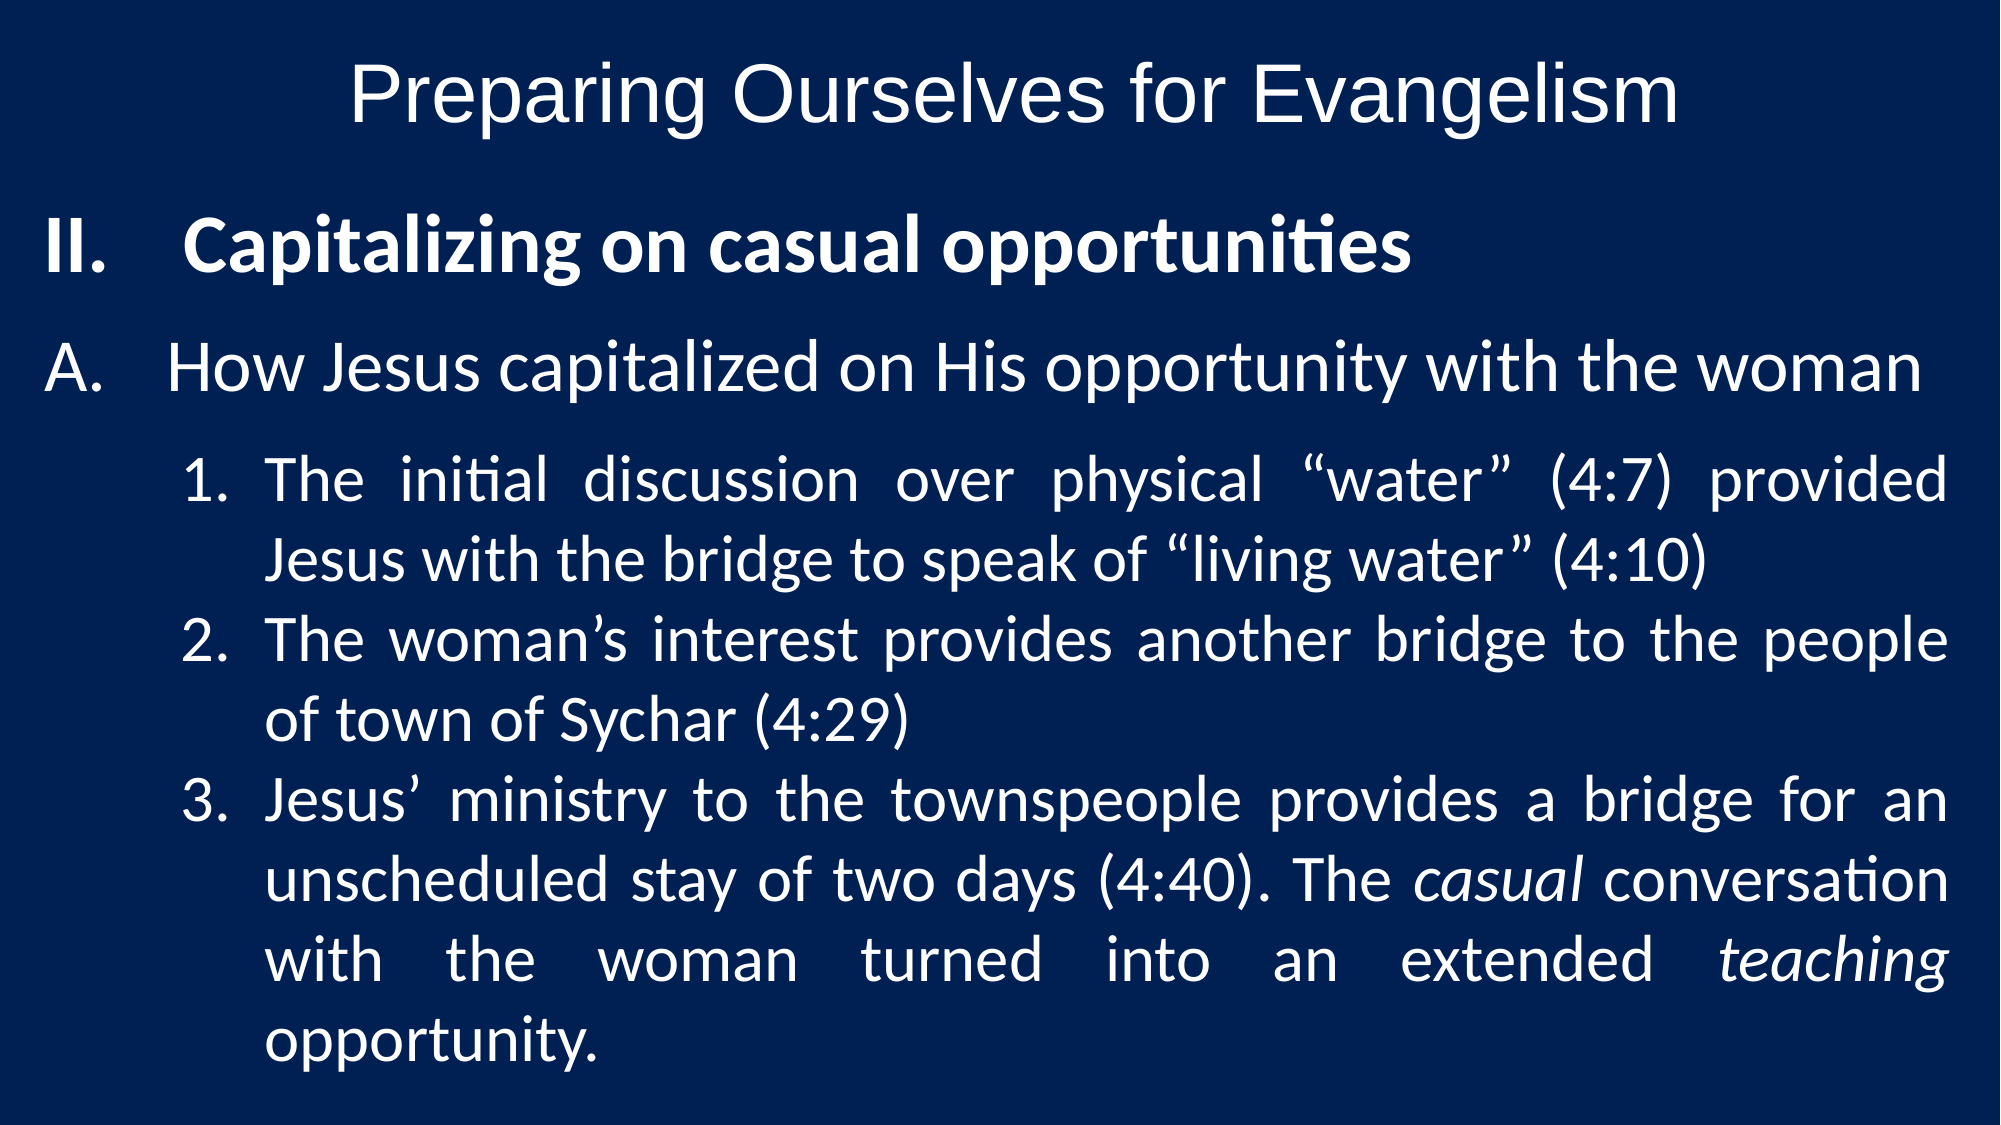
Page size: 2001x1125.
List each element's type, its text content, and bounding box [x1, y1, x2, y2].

text_box The initial discussion over physical “water” (4:7) provided Jesus with the bridge to speak of “living water” (4:10) The woman’s interest provides another bridge to the people of town of Sychar (4:29) Jesus’ ministry to the townspeople provides a bridge for an unscheduled stay of two days (4:40). The casual conversation with the woman turned into an extended teaching opportunity. [165, 427, 1966, 1082]
text_box Capitalizing on casual opportunities [28, 181, 1965, 297]
text_box Preparing Ourselves for Evangelism [55, 31, 1974, 146]
text_box How Jesus capitalized on His opportunity with the woman [29, 308, 1966, 414]
